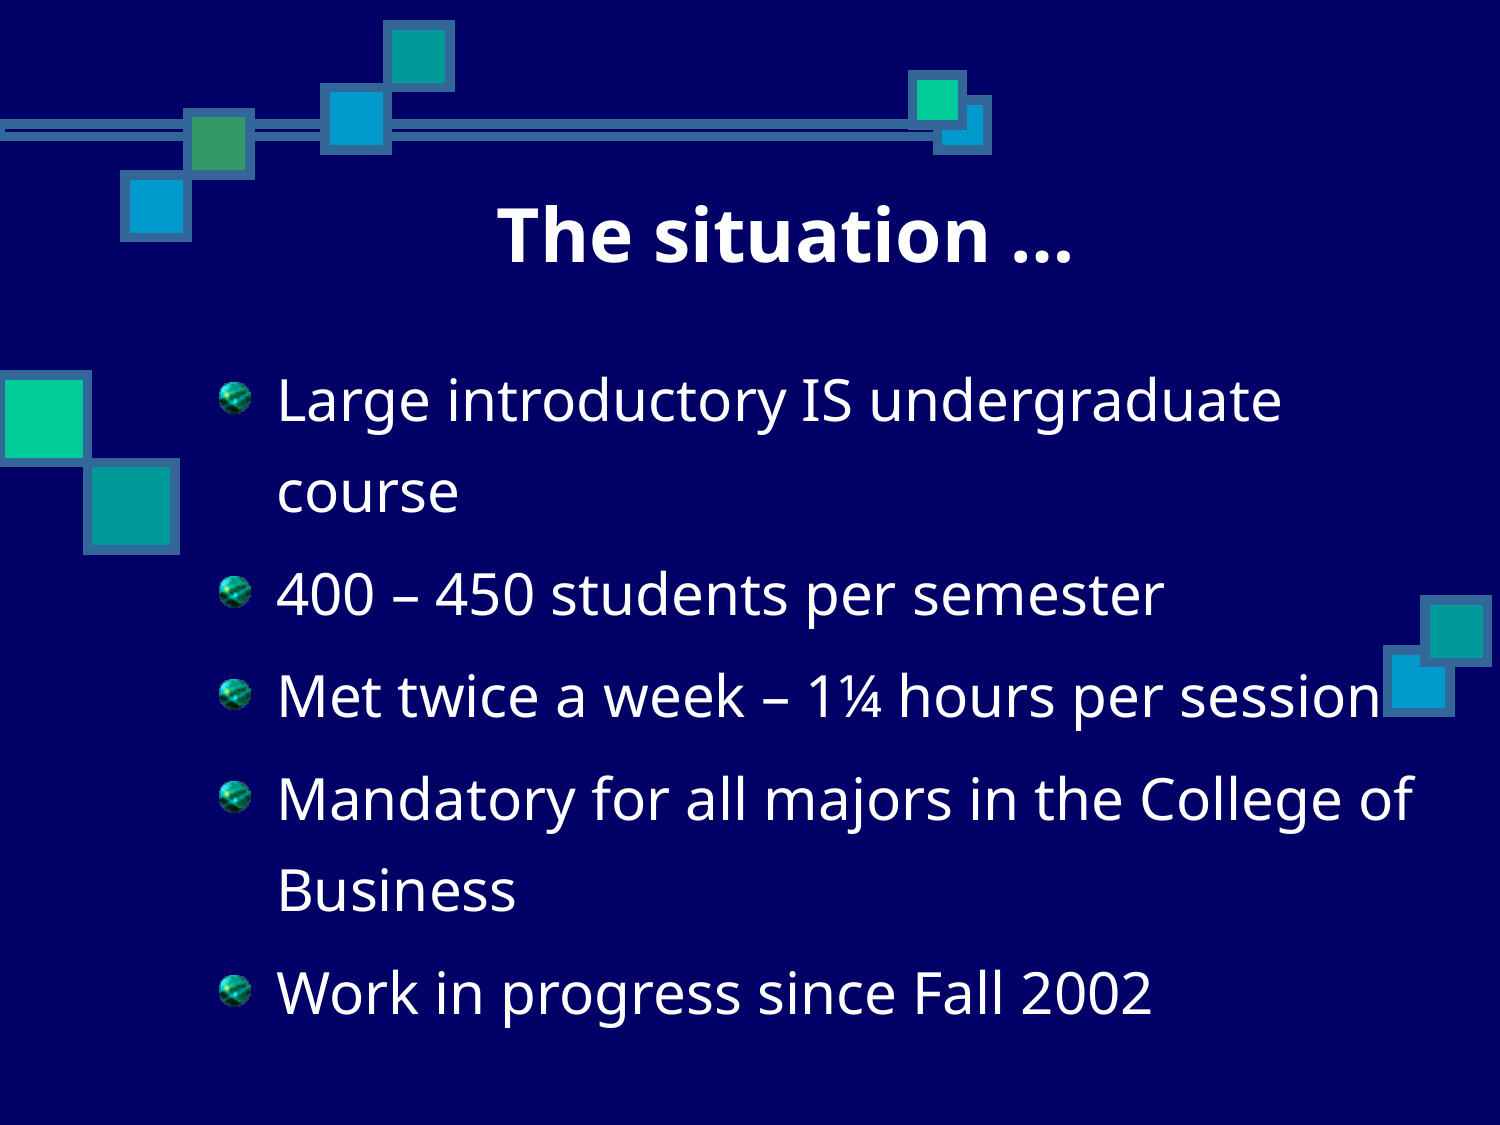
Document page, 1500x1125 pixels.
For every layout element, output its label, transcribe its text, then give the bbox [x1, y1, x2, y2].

title The situation … [180, 113, 1392, 351]
picture [219, 382, 251, 414]
list Large introductory IS undergraduate course 400 – 450 students per semester Met twice a week – 1¼ hours per session Mandatory for all majors in the College of Business Work in progress since Fall 2002 [204, 334, 1434, 973]
picture [219, 781, 251, 813]
picture [219, 576, 251, 608]
picture [219, 975, 251, 1007]
picture [219, 679, 251, 710]
